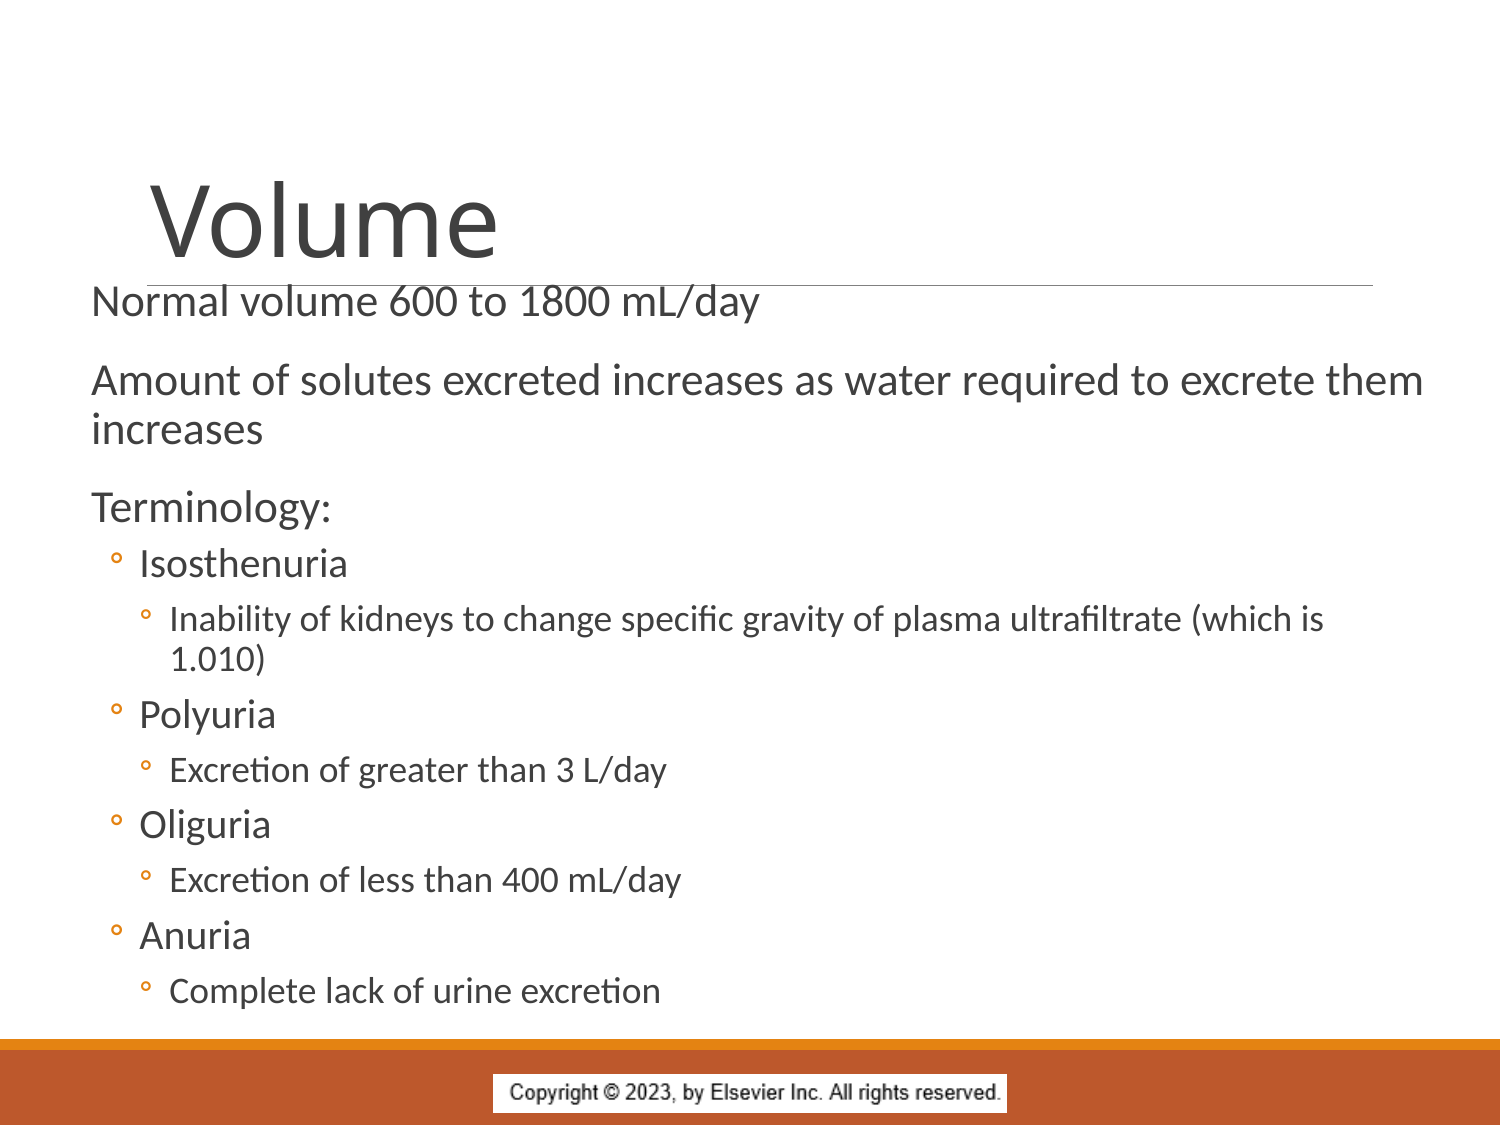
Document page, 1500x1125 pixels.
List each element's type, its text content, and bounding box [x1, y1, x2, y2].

list Normal volume 600 to 1800 mL/day Amount of solutes excreted increases as water required to excrete them increases Terminology: Isosthenuria Inability of kidneys to change specific gravity of plasma ultrafiltrate (which is 1.010) Polyuria Excretion of greater than 3 L/day Oliguria Excretion of less than 400 mL/day Anuria Complete lack of urine excretion [76, 269, 1427, 1025]
title Volume [135, 47, 1373, 269]
picture [493, 1074, 1007, 1113]
